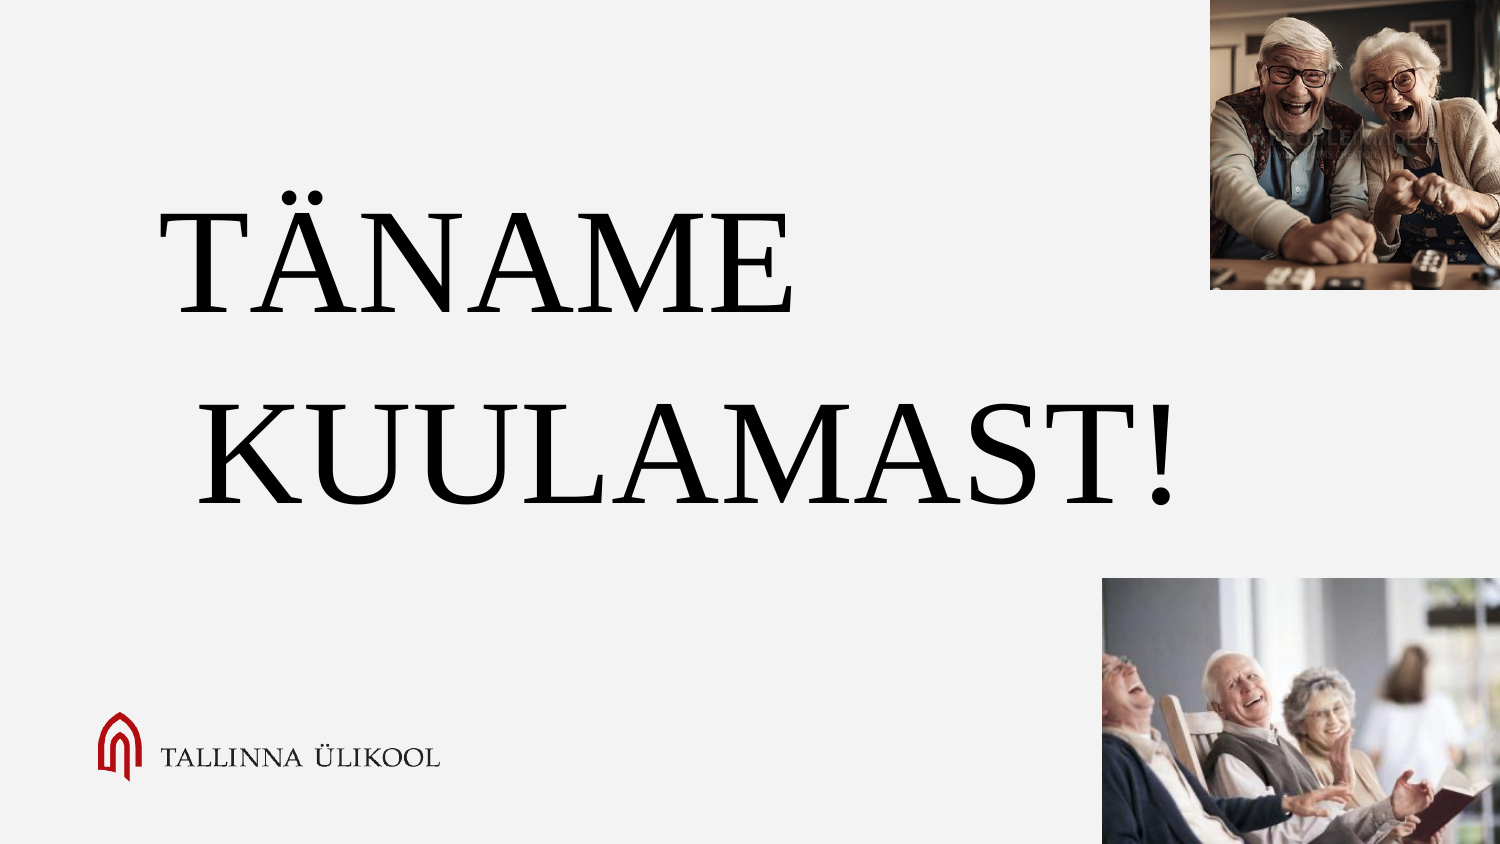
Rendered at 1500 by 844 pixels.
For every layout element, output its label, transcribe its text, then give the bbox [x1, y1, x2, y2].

title TÄNAME KUULAMAST! [143, 206, 1418, 531]
picture [1102, 578, 1500, 844]
picture [98, 711, 440, 782]
picture [1209, 0, 1500, 291]
